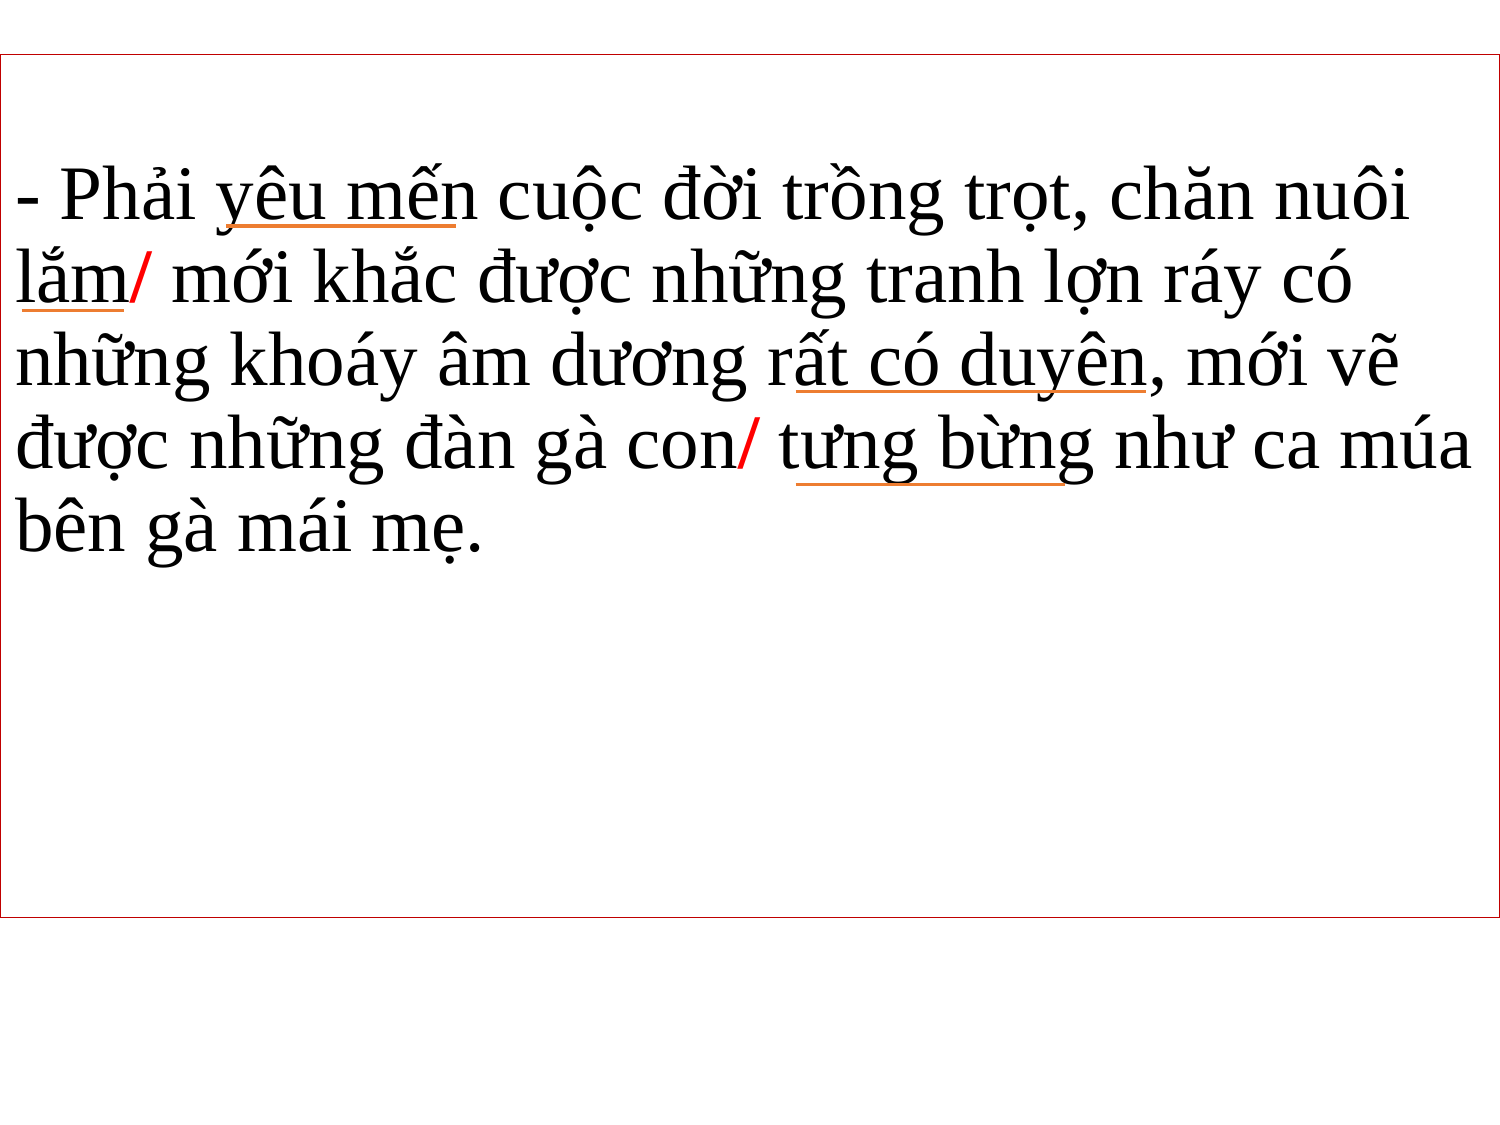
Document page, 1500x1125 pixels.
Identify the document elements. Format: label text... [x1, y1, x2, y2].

list - Phải yêu mến cuộc đời trồng trọt, chăn nuôi lắm/ mới khắc được những tranh lợn ráy có những khoáy âm dương rất có duyên, mới vẽ được những đàn gà con/ tưng bừng như ca múa bên gà mái mẹ. [0, 54, 1500, 918]
